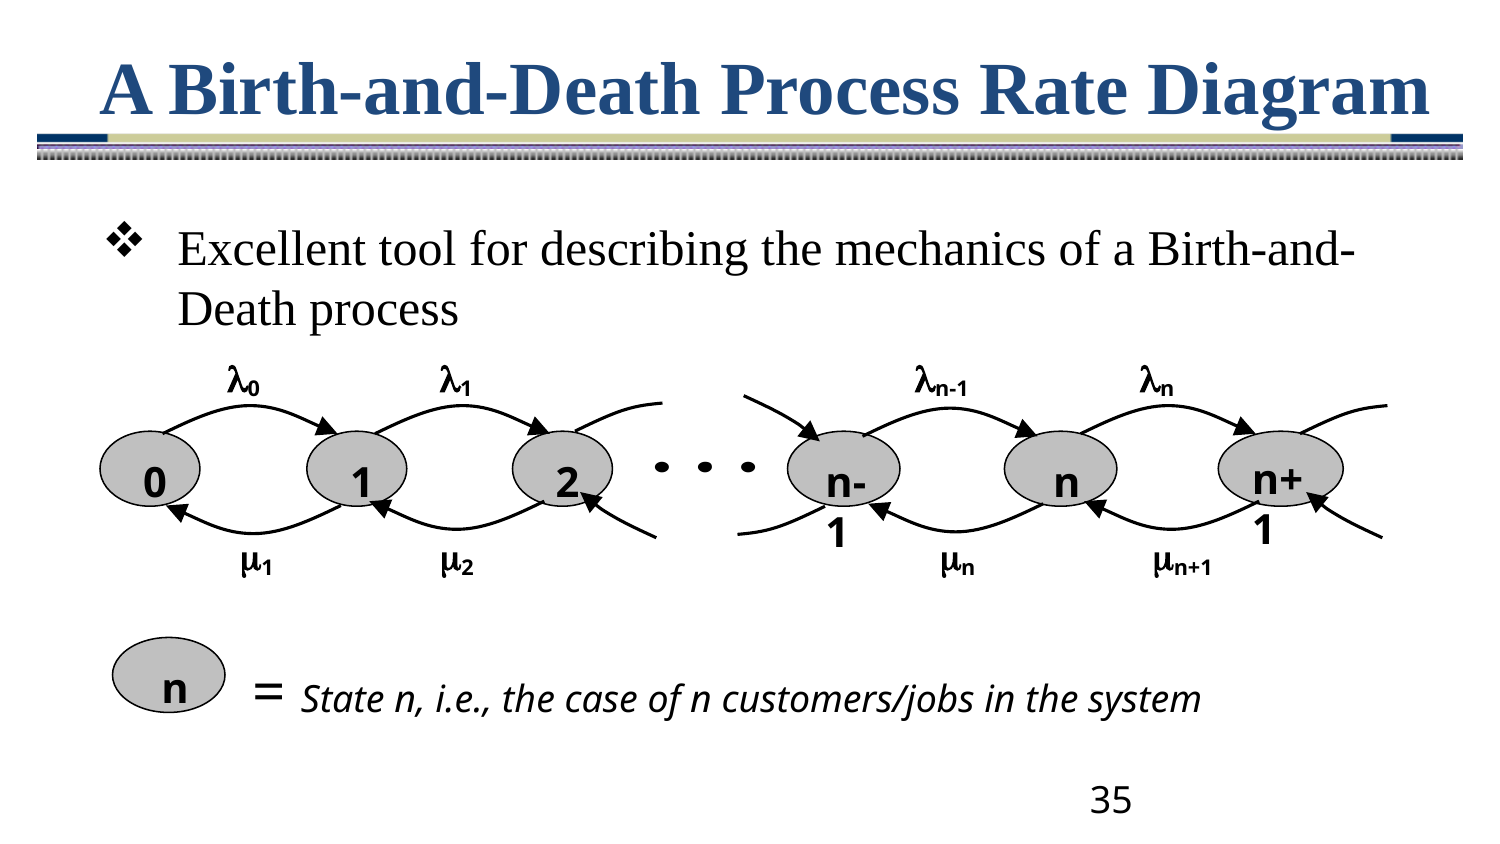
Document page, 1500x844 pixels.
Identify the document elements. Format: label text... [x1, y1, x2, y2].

text_box 1 [425, 346, 538, 401]
text_box n-1 [900, 346, 1013, 401]
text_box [99, 402, 1388, 586]
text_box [37, 129, 1463, 160]
text_box Excellent tool for describing the mechanics of a Birth-and-Death process [87, 208, 1400, 343]
text_box A Birth-and-Death Process Rate Diagram [49, 28, 1463, 129]
text_box 0 [212, 346, 325, 401]
text_box n [1125, 346, 1238, 401]
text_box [112, 637, 226, 721]
slide_number 35 [1074, 768, 1388, 826]
text_box = State n, i.e., the case of n customers/jobs in the system [237, 646, 1413, 732]
